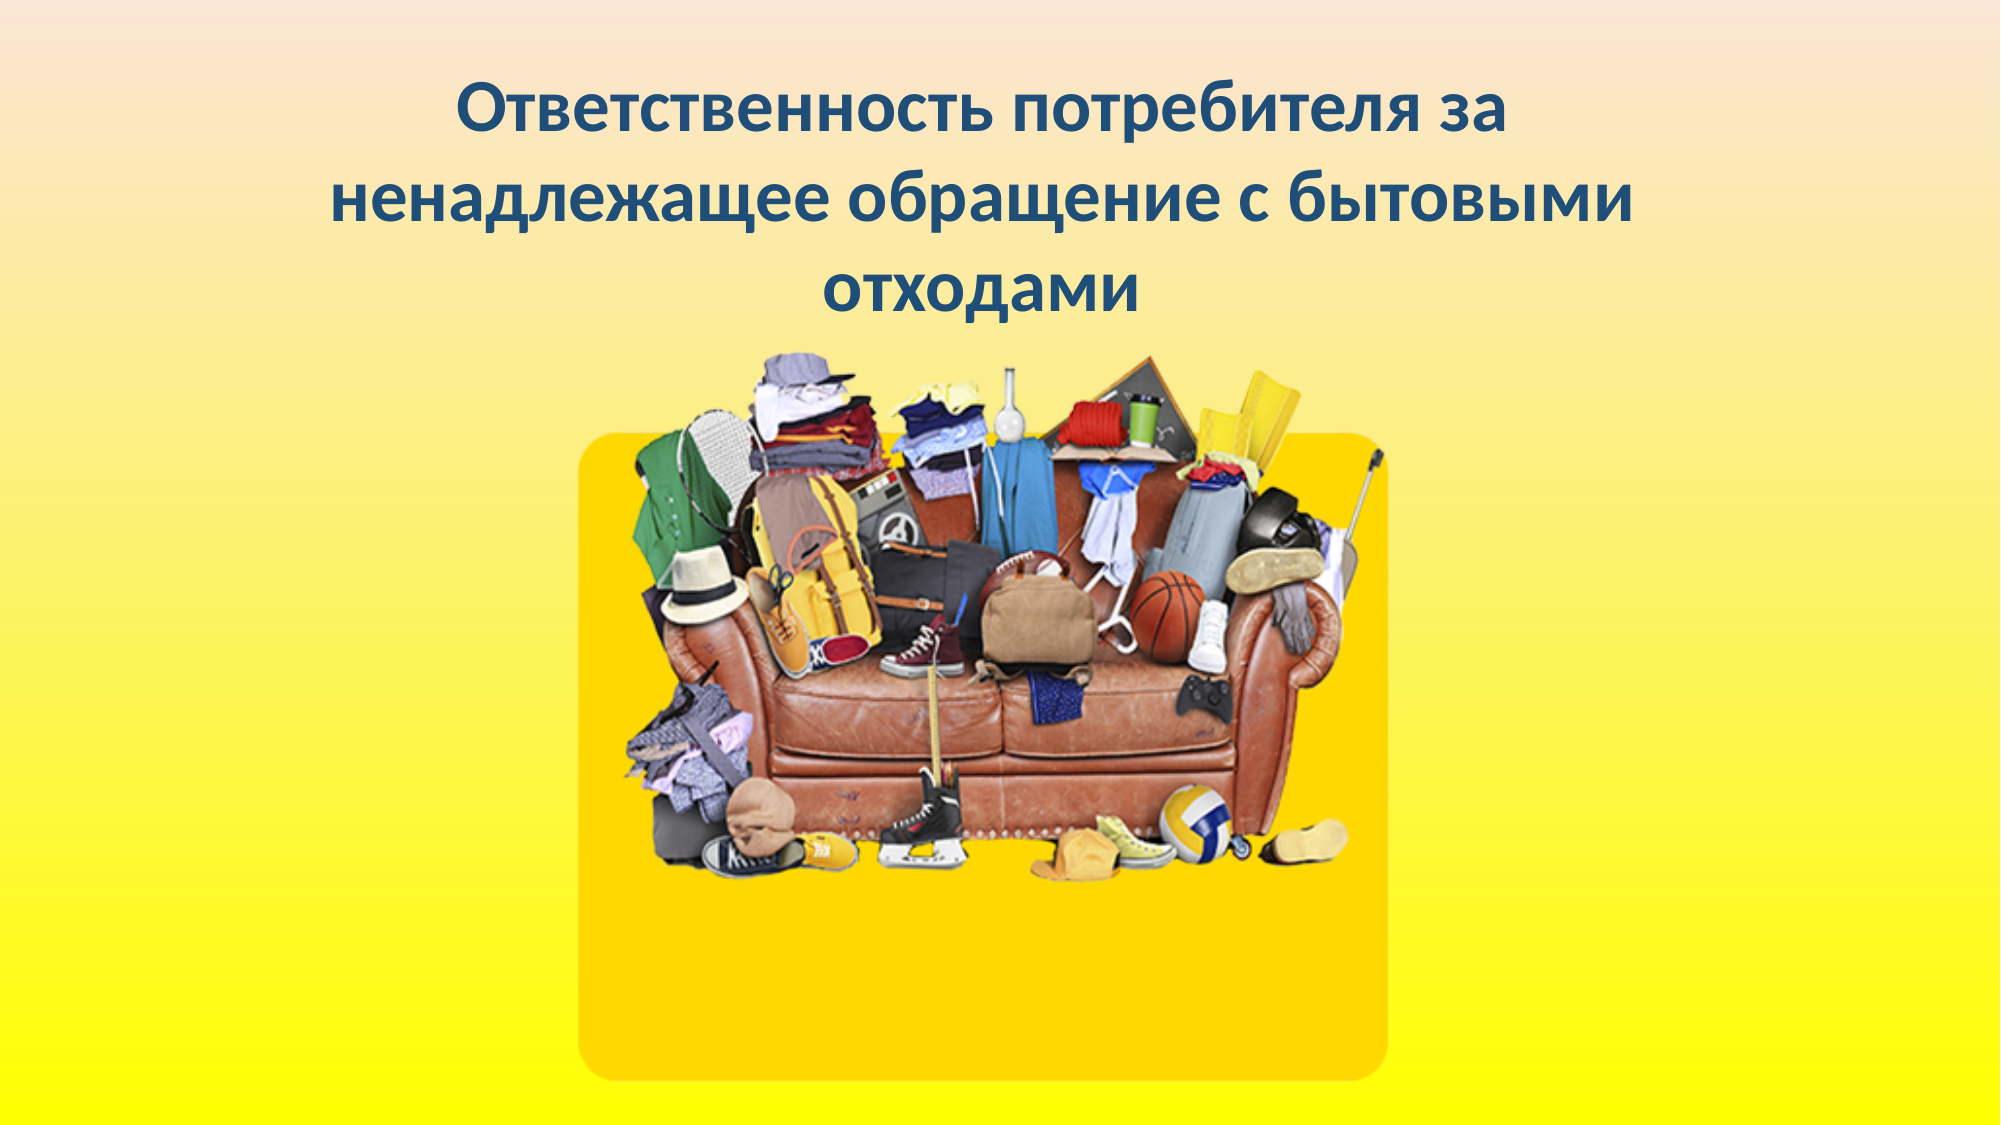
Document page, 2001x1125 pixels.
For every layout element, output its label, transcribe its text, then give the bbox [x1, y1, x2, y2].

picture [545, 225, 1420, 1101]
text_box Ответственность потребителя за ненадлежащее обращение с бытовыми отходами [259, 48, 1706, 334]
